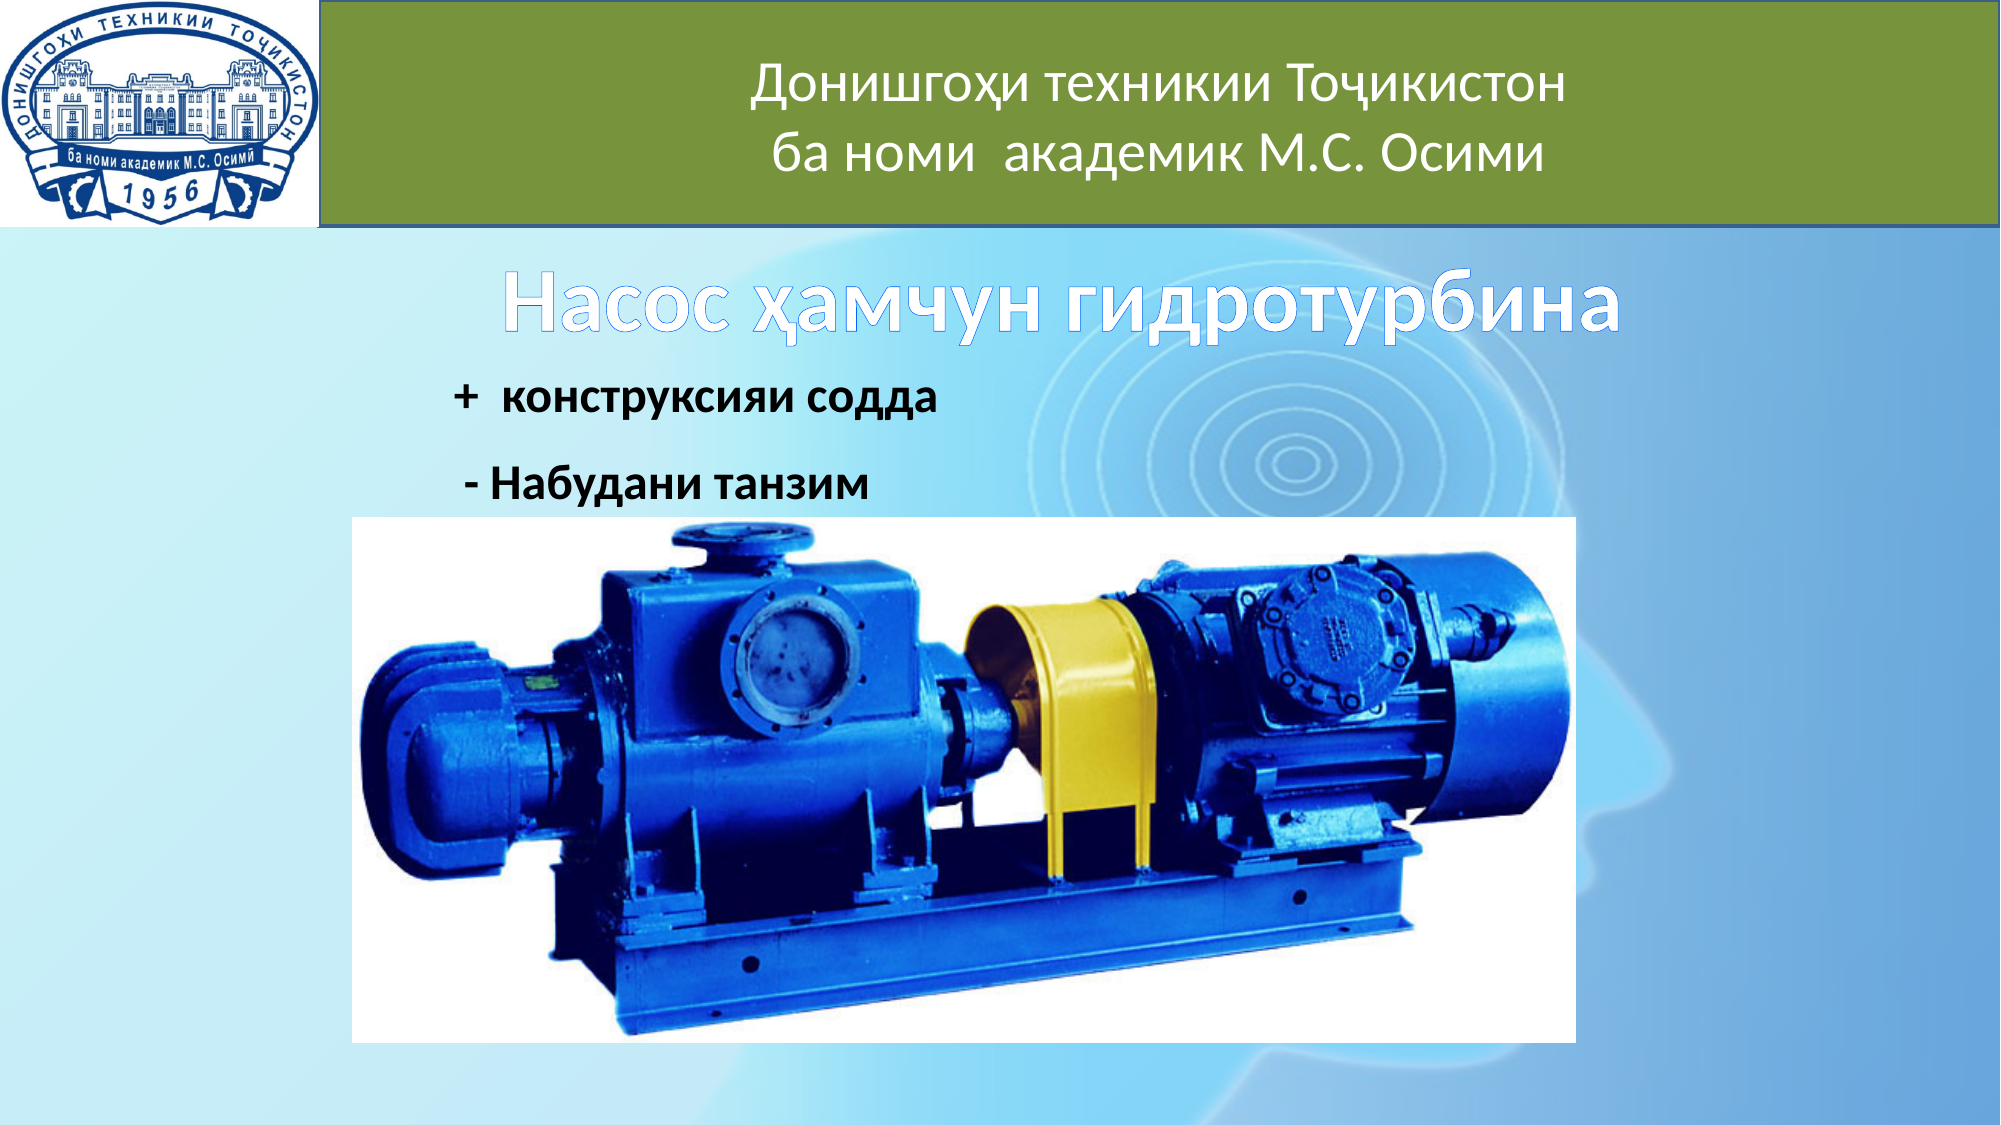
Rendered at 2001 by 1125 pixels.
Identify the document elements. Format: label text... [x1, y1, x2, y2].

picture [0, 0, 2000, 1125]
text_box - Набудани танзим [448, 442, 886, 516]
text_box Донишгоҳи техникии Тоҷикистон ба номи академик М.С. Осими [320, 0, 2000, 228]
title Насос ҳамчун гидротурбина [162, 228, 1963, 389]
text_box + конструксияи содда [439, 354, 963, 430]
